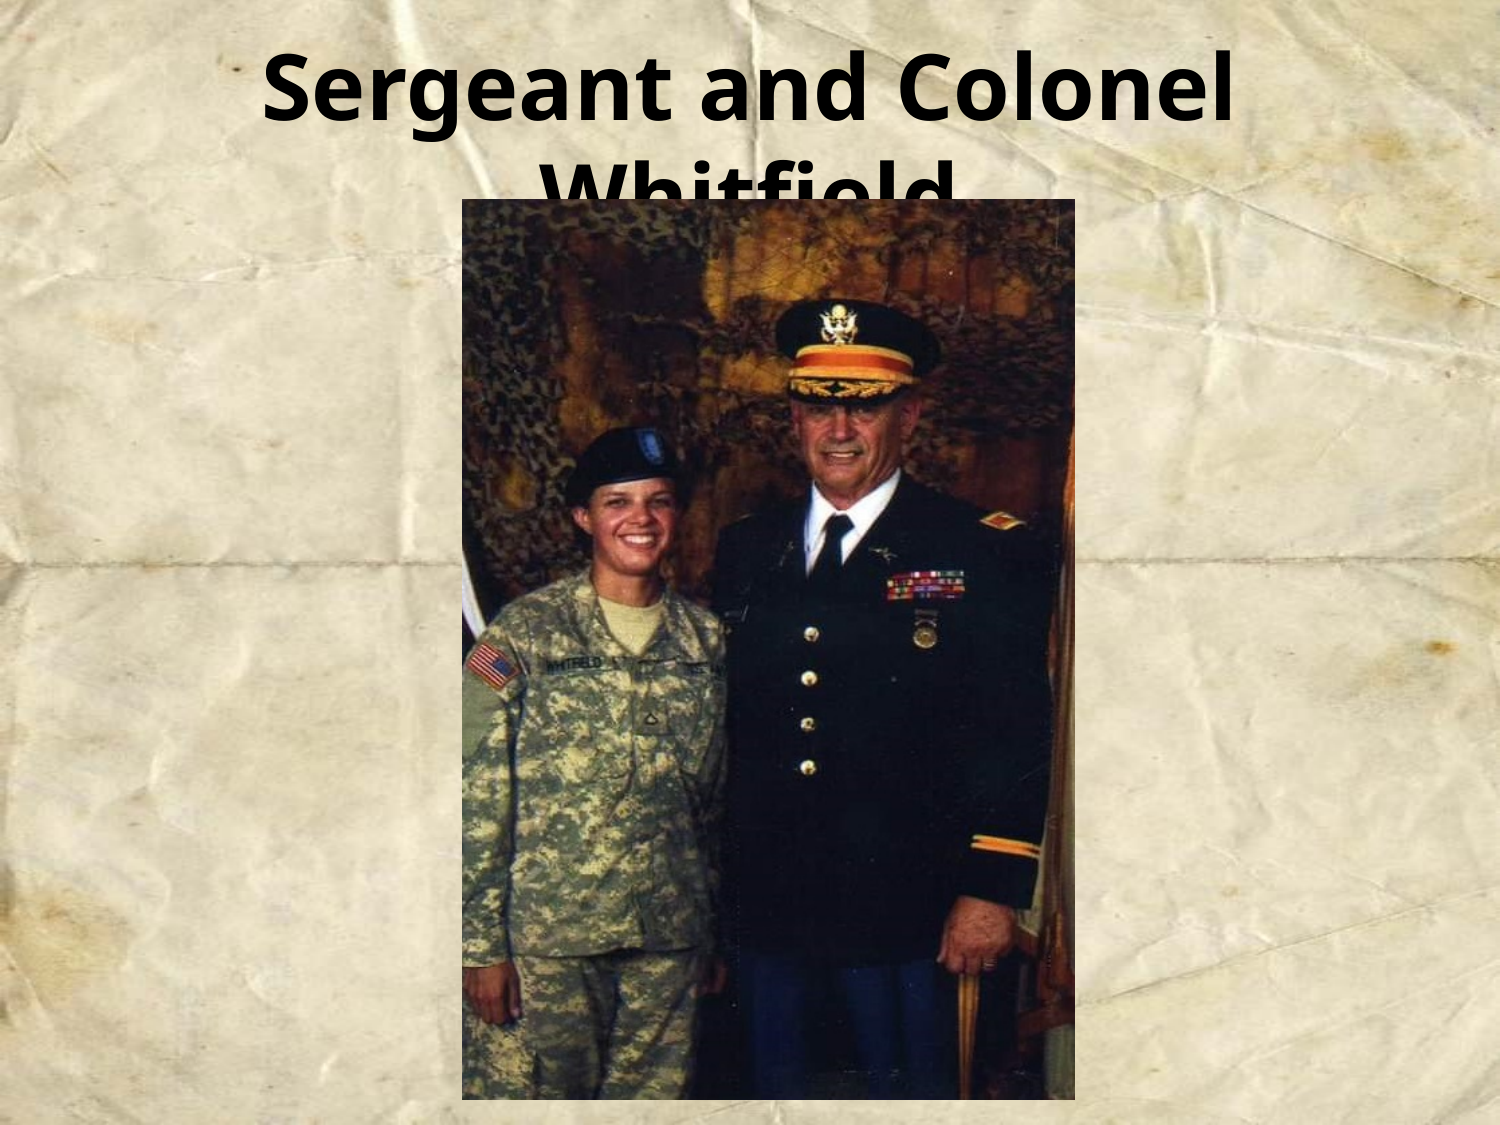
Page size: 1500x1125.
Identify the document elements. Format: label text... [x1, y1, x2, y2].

title Sergeant and Colonel Whitfield [75, 45, 1425, 233]
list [462, 199, 1076, 1101]
picture [0, 0, 1500, 1125]
